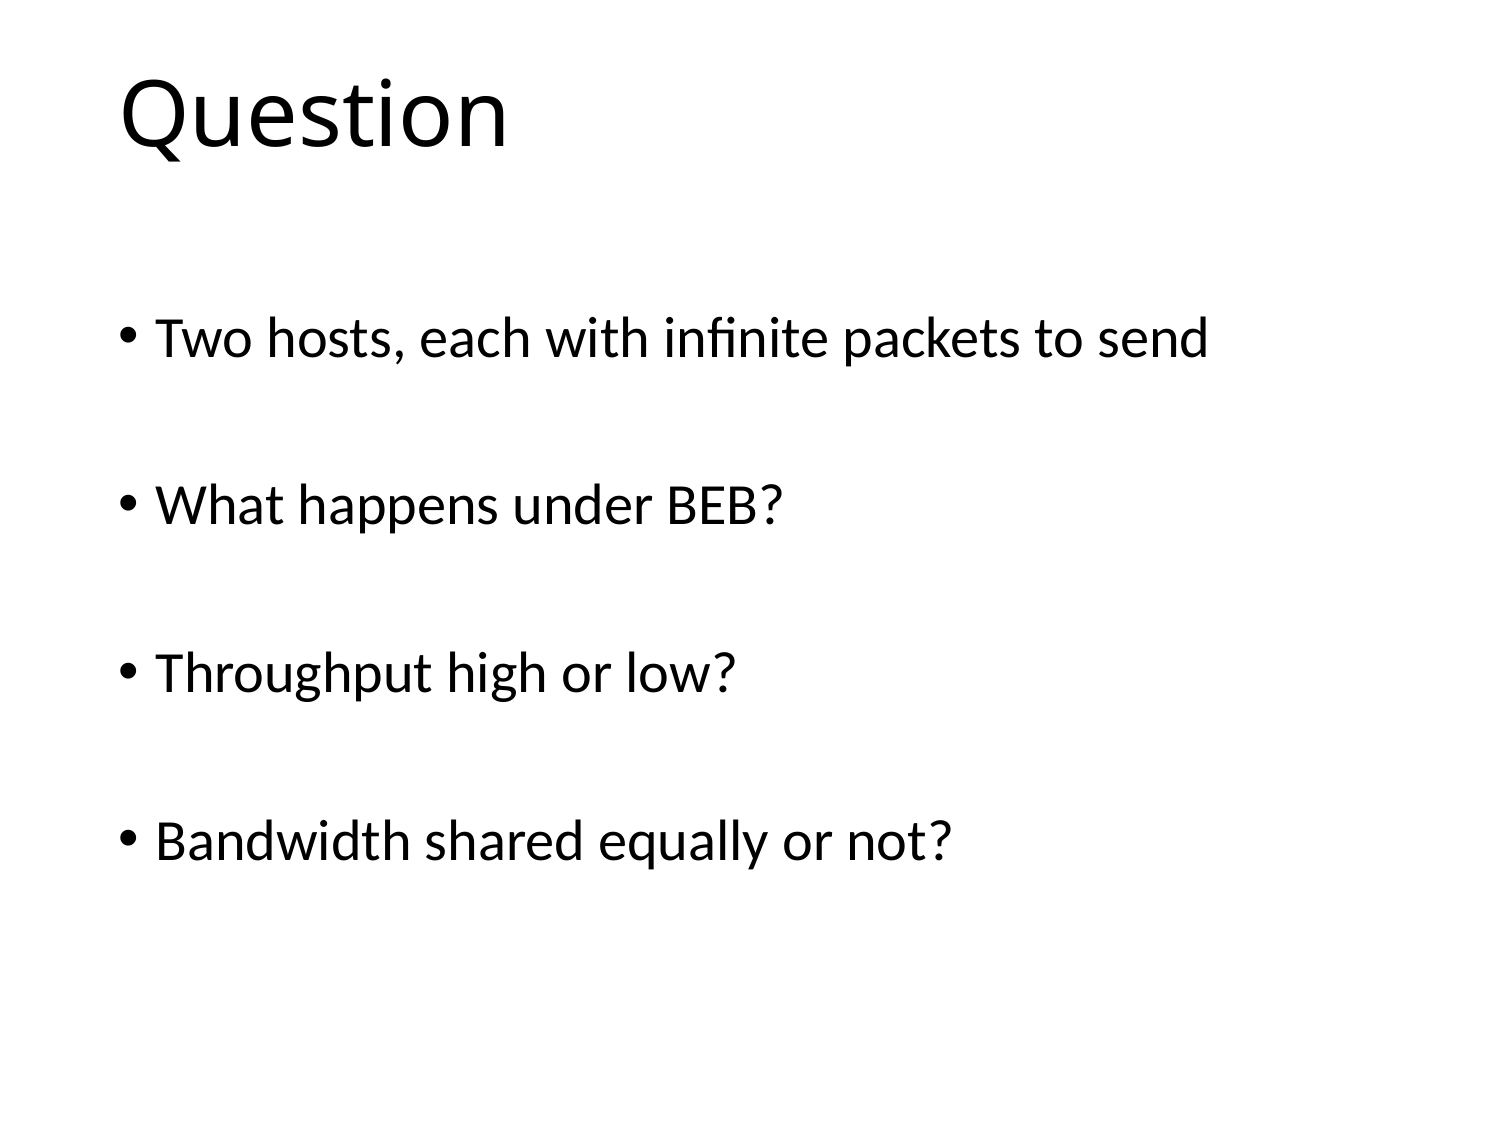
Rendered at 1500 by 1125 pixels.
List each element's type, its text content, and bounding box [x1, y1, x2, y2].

list Two hosts, each with infinite packets to send What happens under BEB? Throughput high or low? Bandwidth shared equally or not? [103, 299, 1397, 1014]
title Question [103, 59, 1397, 278]
